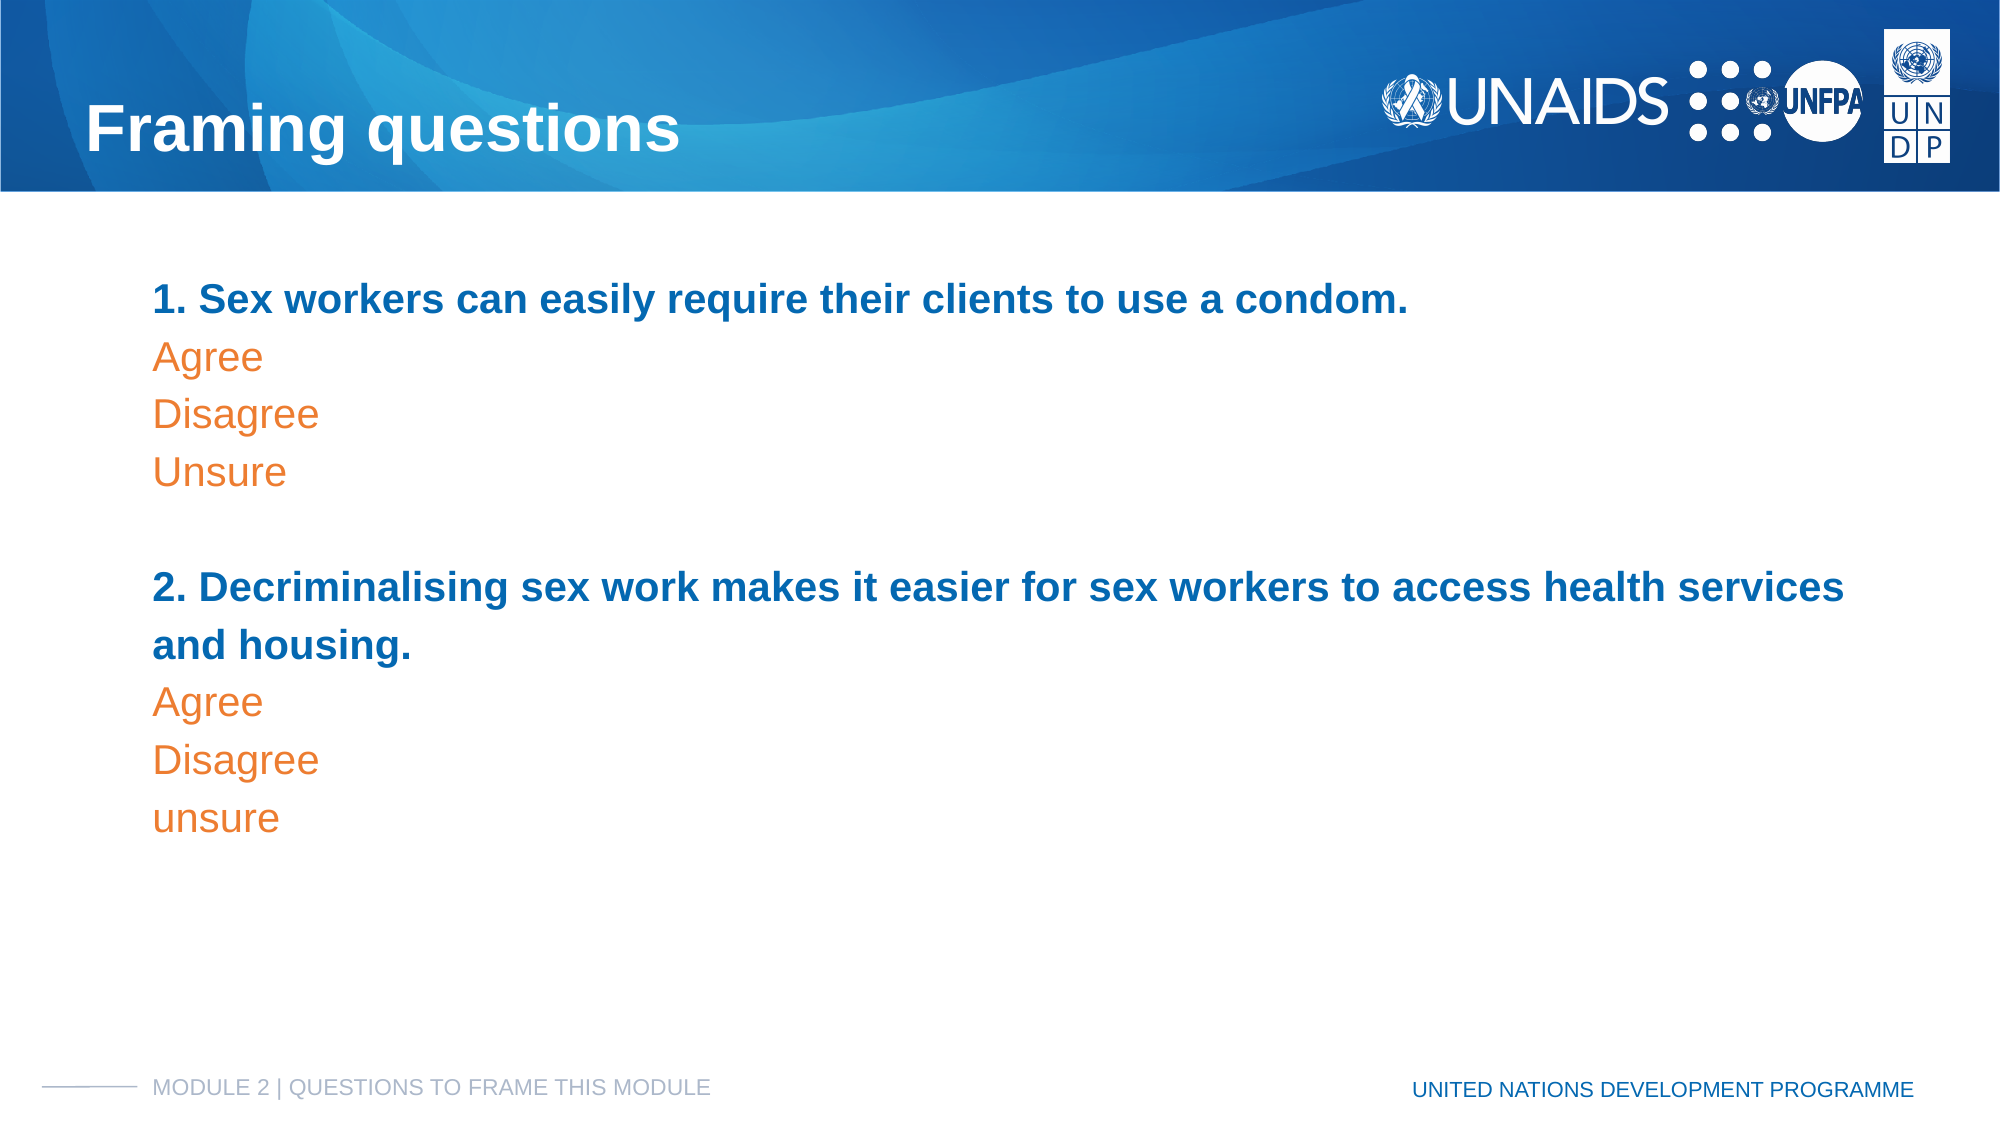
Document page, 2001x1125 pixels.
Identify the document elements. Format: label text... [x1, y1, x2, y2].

text_box MODULE 2 | QUESTIONS TO FRAME THIS MODULE [137, 1065, 969, 1108]
picture [0, 0, 2000, 192]
list 1. Sex workers can easily require their clients to use a condom. Agree Disagree Unsure 2. Decriminalising sex work makes it easier for sex workers to access health services and housing. Agree Disagree unsure [137, 257, 1863, 1001]
title Framing questions [70, 40, 1796, 174]
